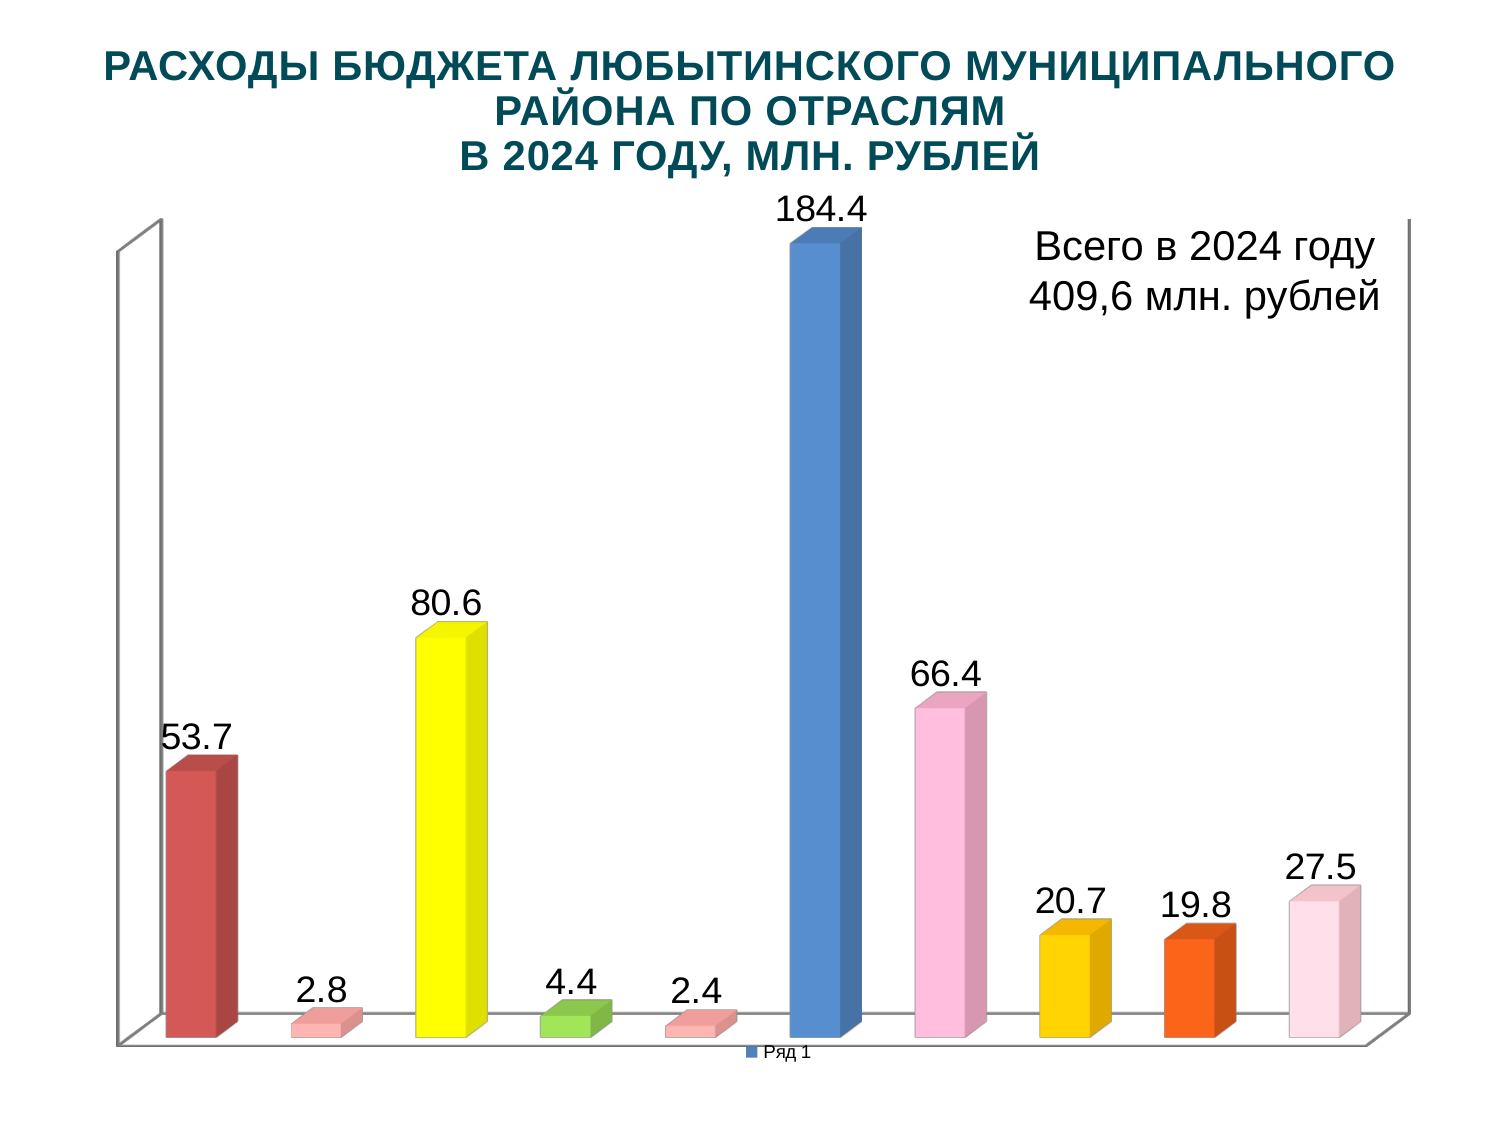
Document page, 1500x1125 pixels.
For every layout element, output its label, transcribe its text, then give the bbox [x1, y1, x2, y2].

text_box Расходы бюджета любытинского муниципального района по отраслям в 2024 году, млн. рублей [38, 37, 1462, 82]
chart [96, 187, 1462, 1069]
